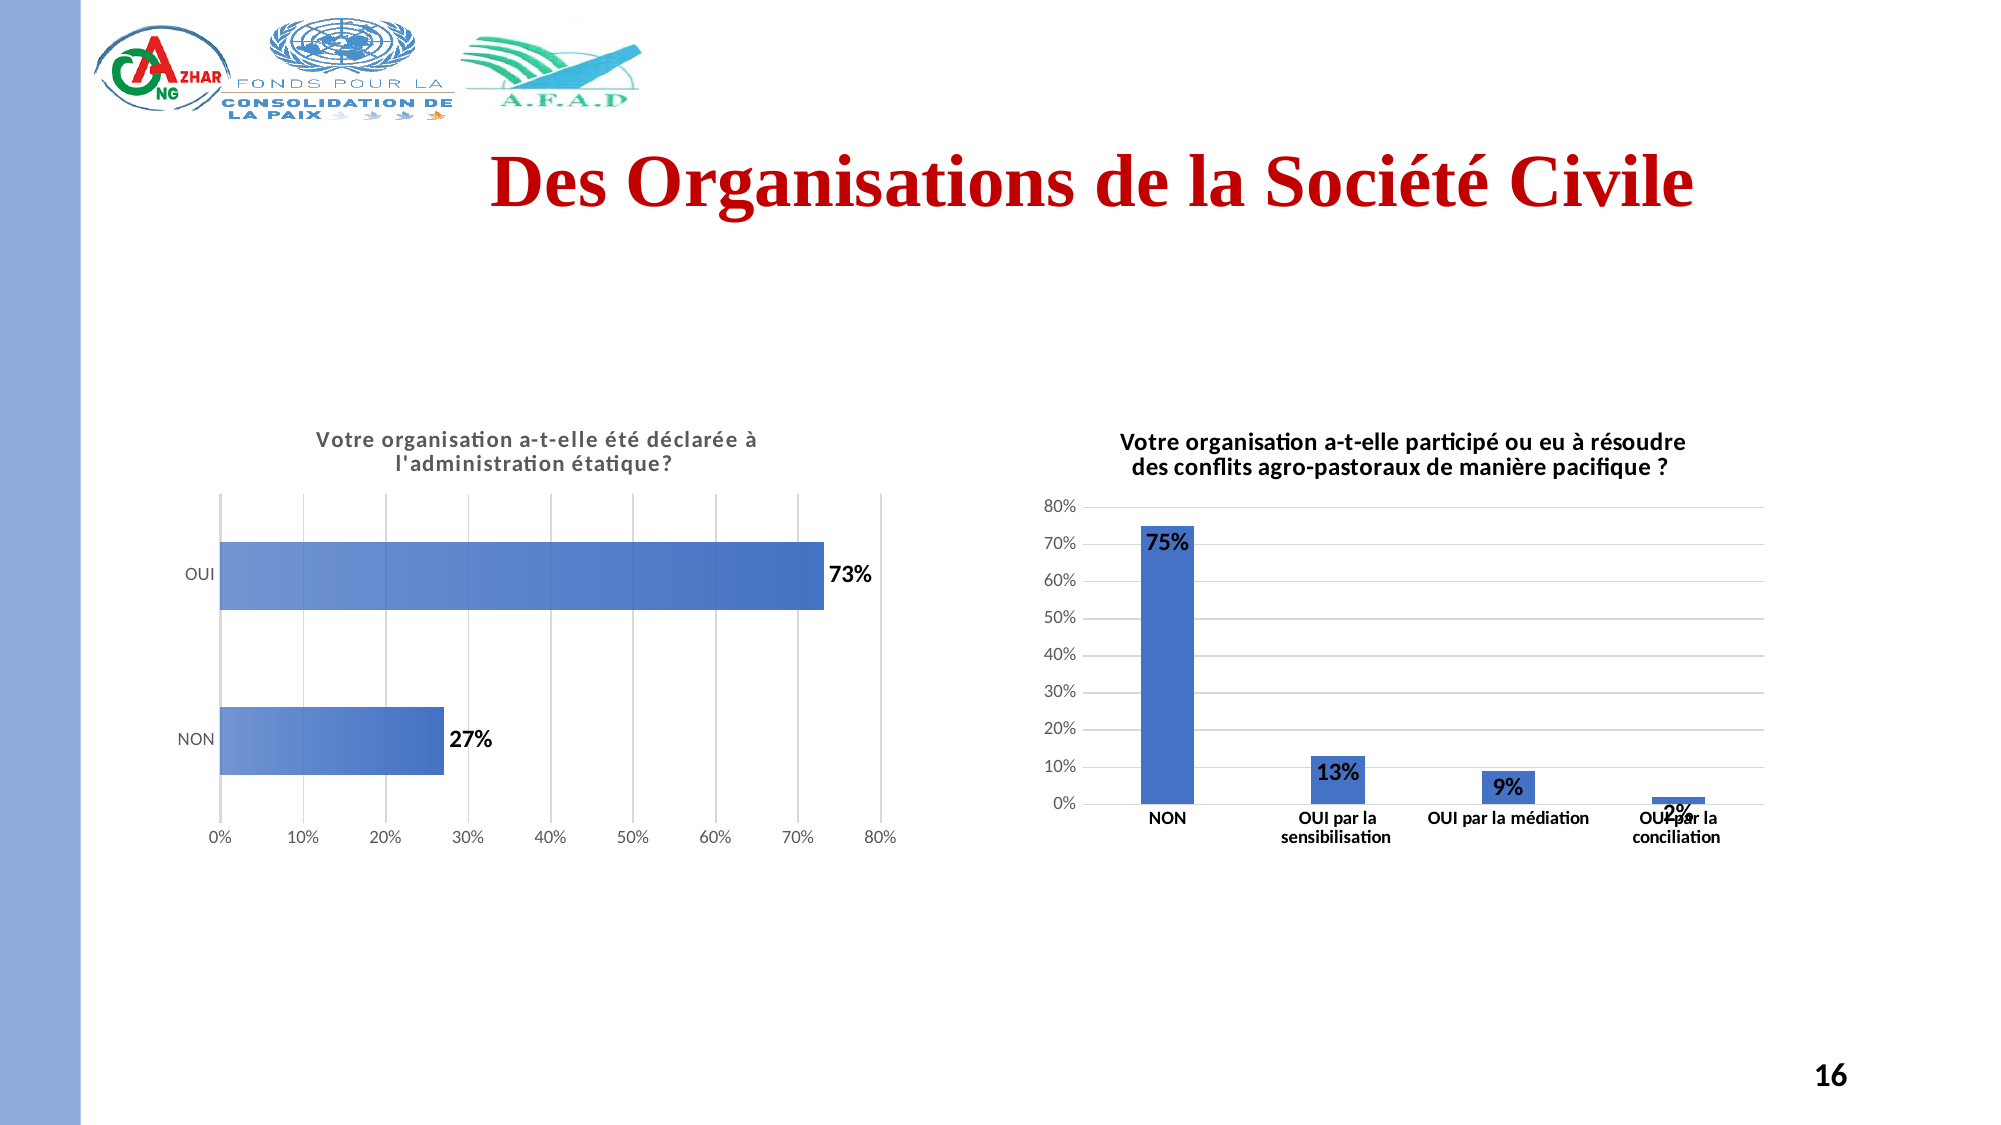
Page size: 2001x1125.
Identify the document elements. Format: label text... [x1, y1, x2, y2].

picture [80, 0, 455, 139]
text_box [0, 0, 81, 1125]
text_box Des Organisations de la Société Civile [324, 124, 1863, 229]
chart [162, 406, 913, 857]
slide_number 16 [1778, 1042, 1863, 1103]
chart [1028, 406, 1779, 857]
picture [459, 17, 647, 120]
